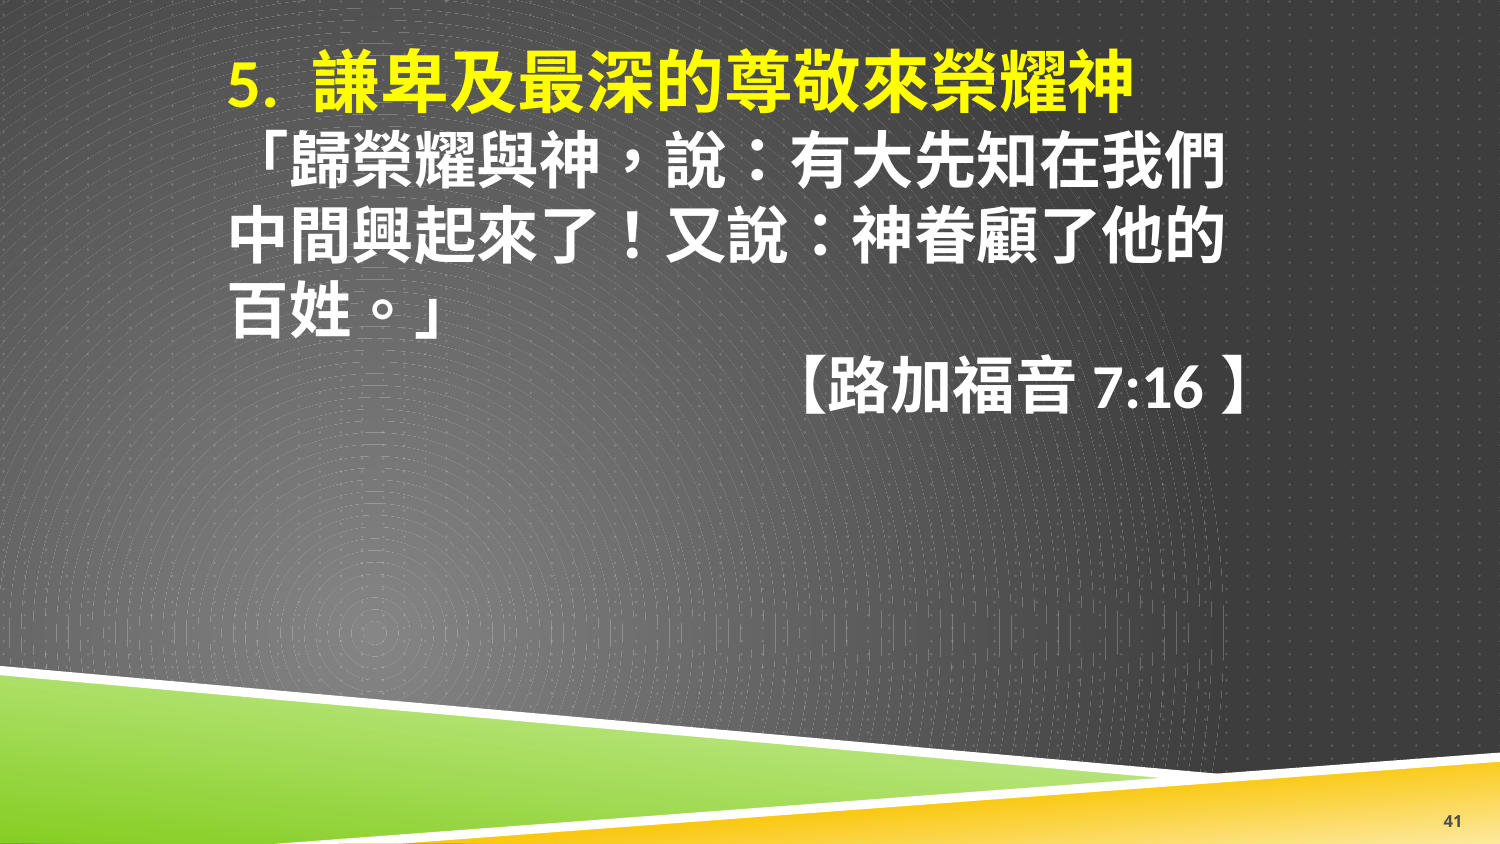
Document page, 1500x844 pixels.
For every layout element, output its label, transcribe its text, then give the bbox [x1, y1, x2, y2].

text_box 5. 謙卑及最深的尊敬來榮耀神 「歸榮耀與神，說：有大先知在我們中間興起來了！又說：神眷顧了他的百姓。」 【路加福音7:16】 [215, 33, 1294, 427]
slide_number 41 [1387, 789, 1463, 835]
